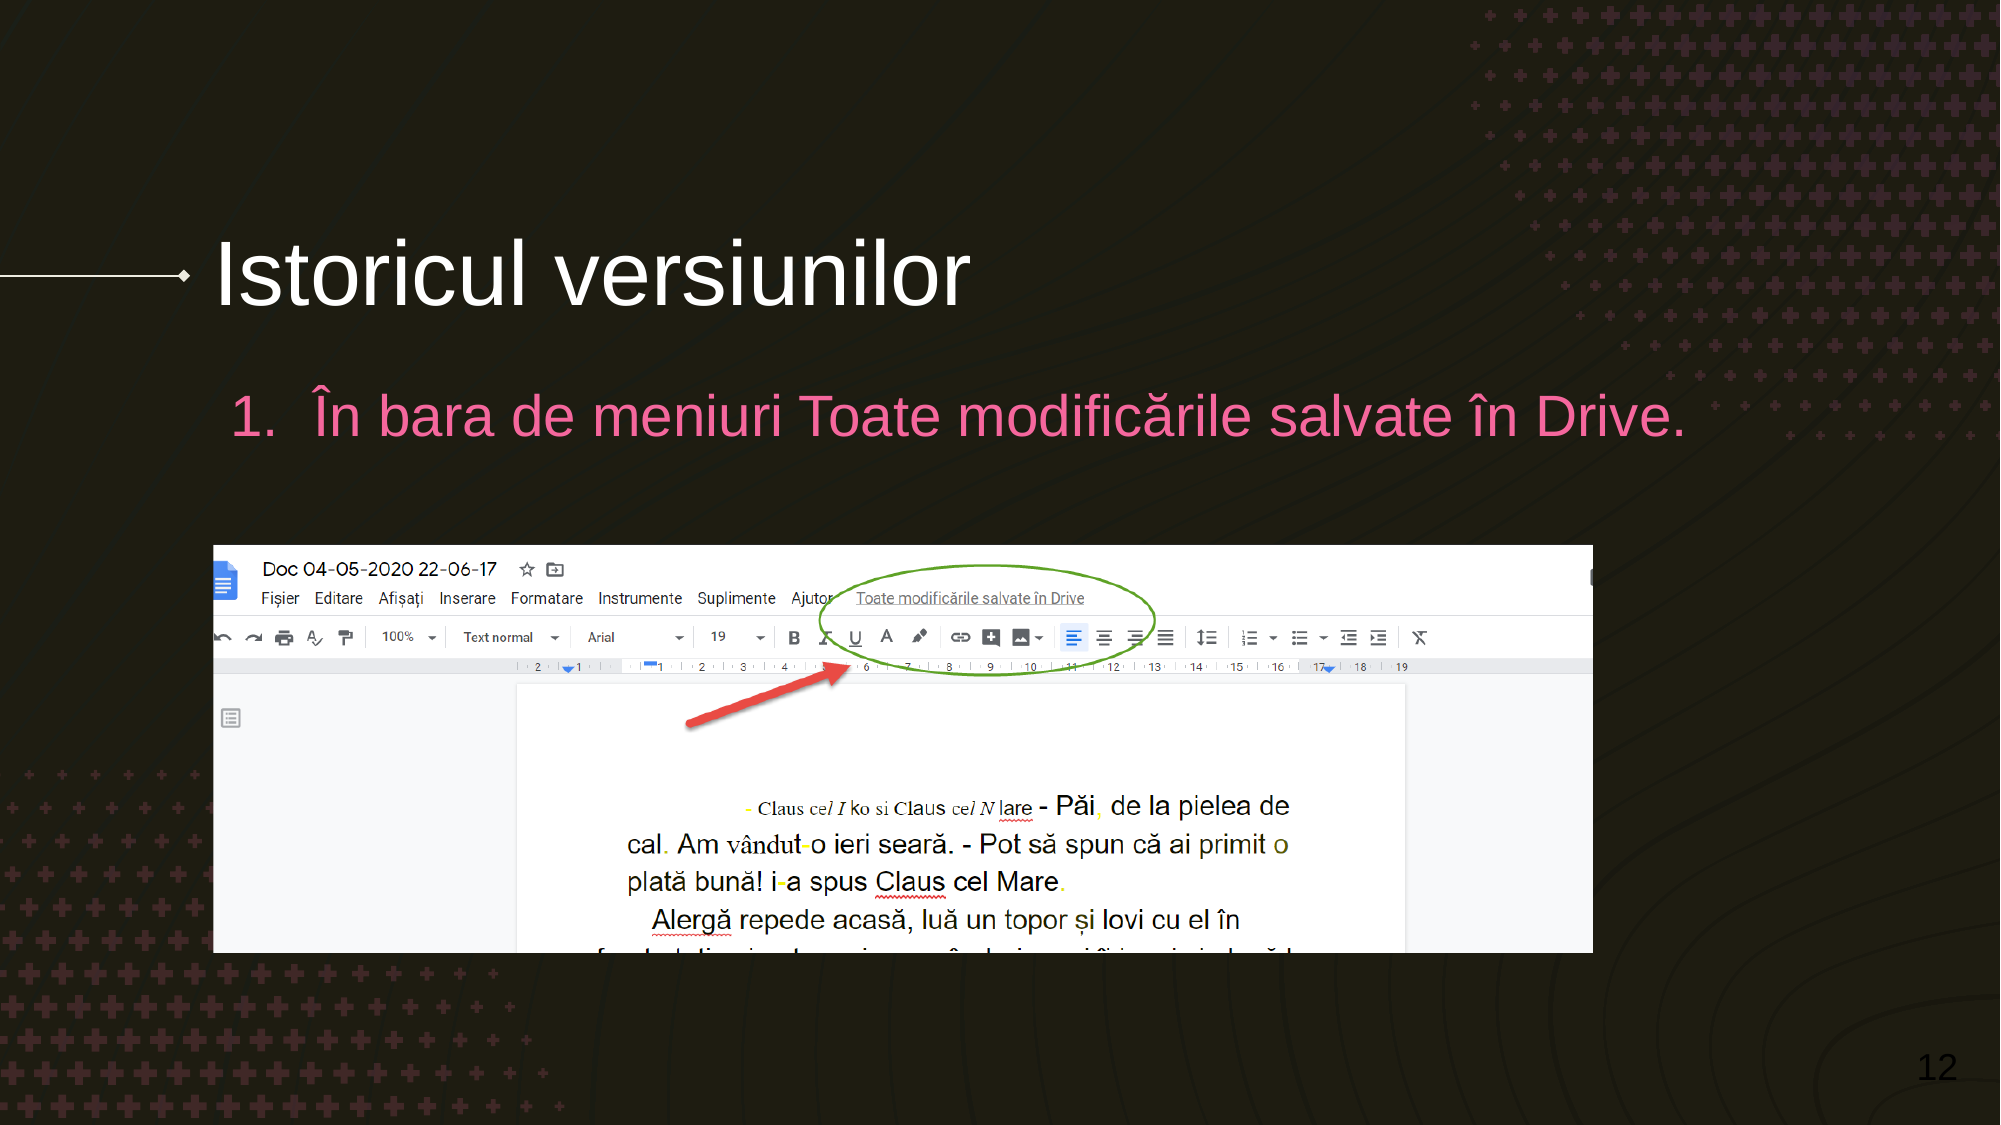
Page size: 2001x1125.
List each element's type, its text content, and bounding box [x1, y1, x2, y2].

slide_number 12 [1838, 1022, 1959, 1109]
picture [213, 533, 1599, 953]
list În bara de meniuri Toate modificările salvate în Drive. [213, 385, 1787, 556]
title Istoricul versiunilor [213, 232, 1787, 320]
